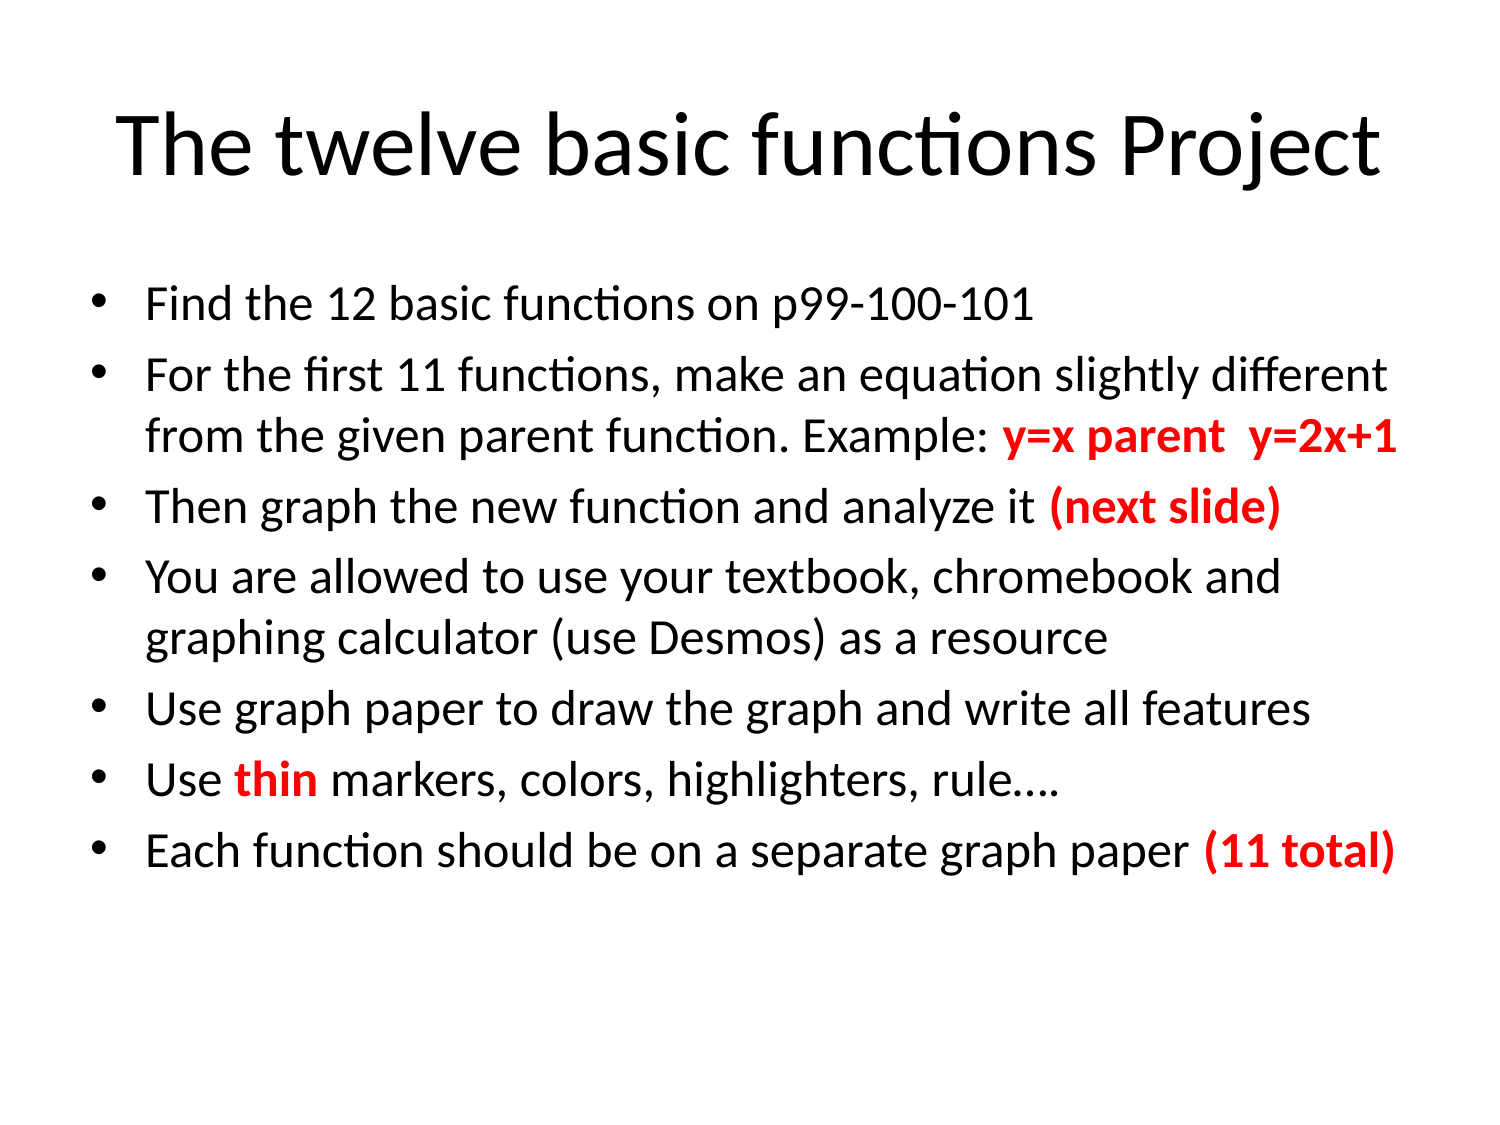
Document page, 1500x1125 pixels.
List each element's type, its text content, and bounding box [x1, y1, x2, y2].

list Find the 12 basic functions on p99-100-101 For the first 11 functions, make an equation slightly different from the given parent function. Example: y=x parent y=2x+1 Then graph the new function and analyze it (next slide) You are allowed to use your textbook, chromebook and graphing calculator (use Desmos) as a resource Use graph paper to draw the graph and write all features Use thin markers, colors, highlighters, rule…. Each function should be on a separate graph paper (11 total) [75, 262, 1425, 1005]
title The twelve basic functions Project [75, 45, 1425, 233]
